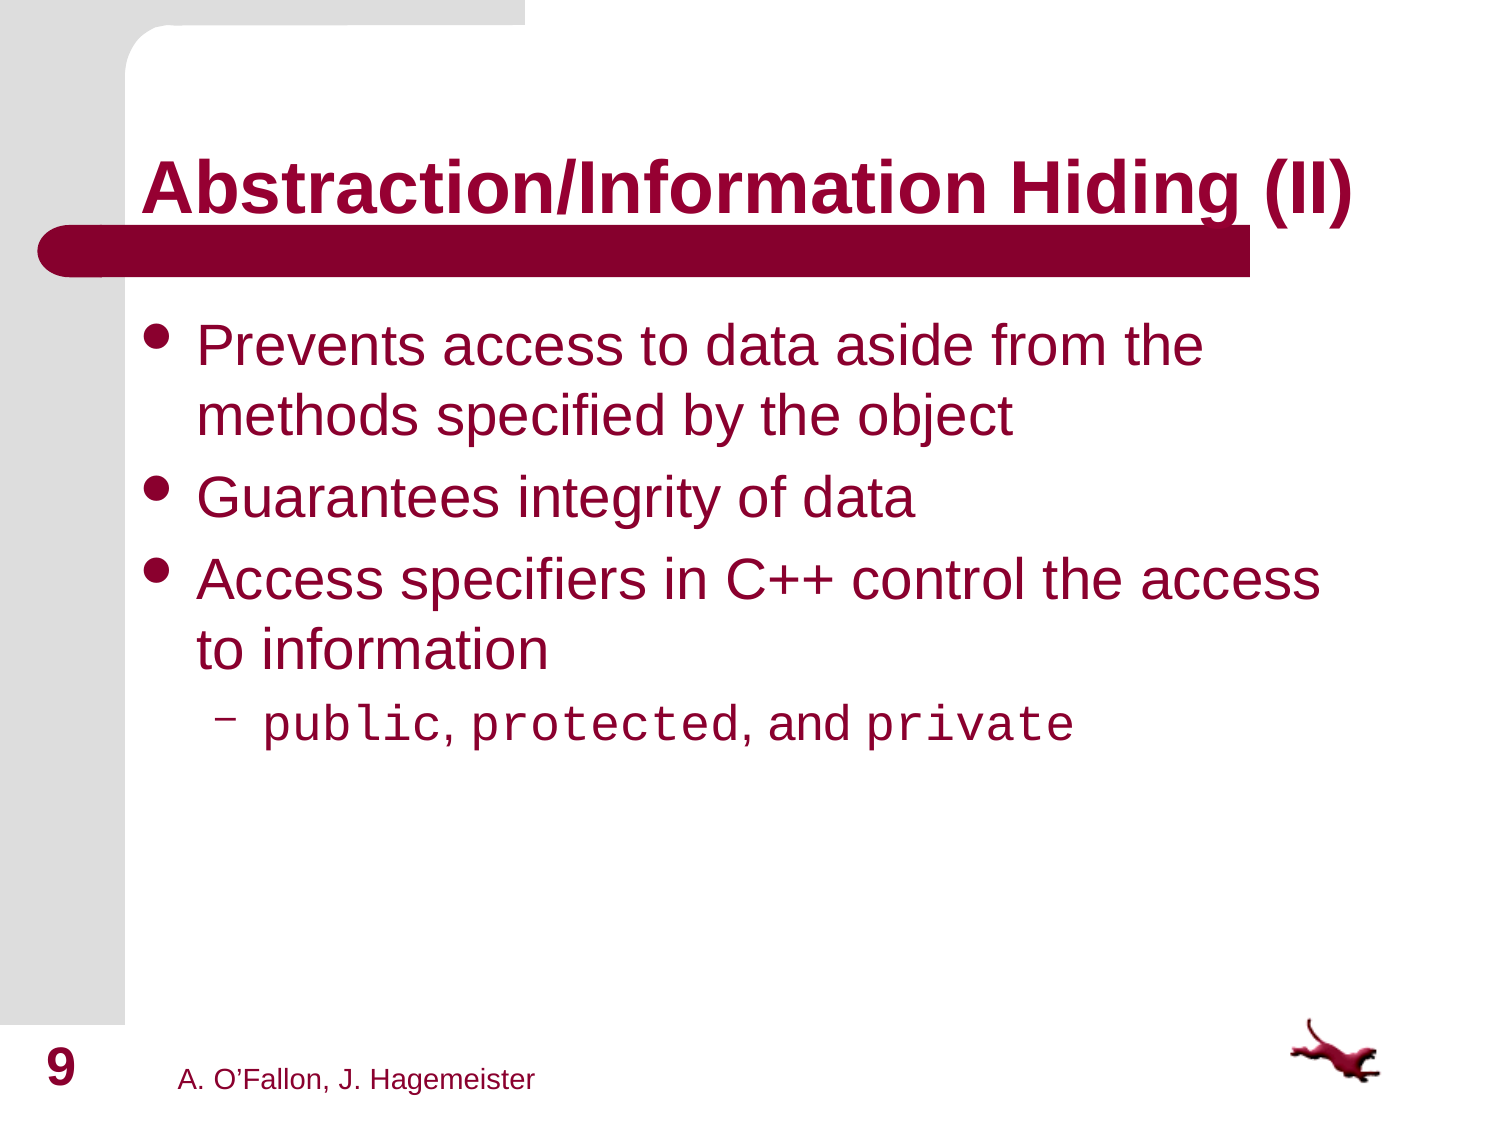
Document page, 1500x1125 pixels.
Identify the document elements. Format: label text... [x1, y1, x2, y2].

slide_number 9 [13, 1023, 111, 1105]
slide_number A. O’Fallon, J. Hagemeister [162, 1025, 725, 1103]
picture [1275, 1012, 1400, 1091]
title Abstraction/Information Hiding (II) [125, 50, 1425, 238]
list Prevents access to data aside from the methods specified by the object Guarantees integrity of data Access specifiers in C++ control the access to information public, protected, and private [125, 299, 1387, 911]
